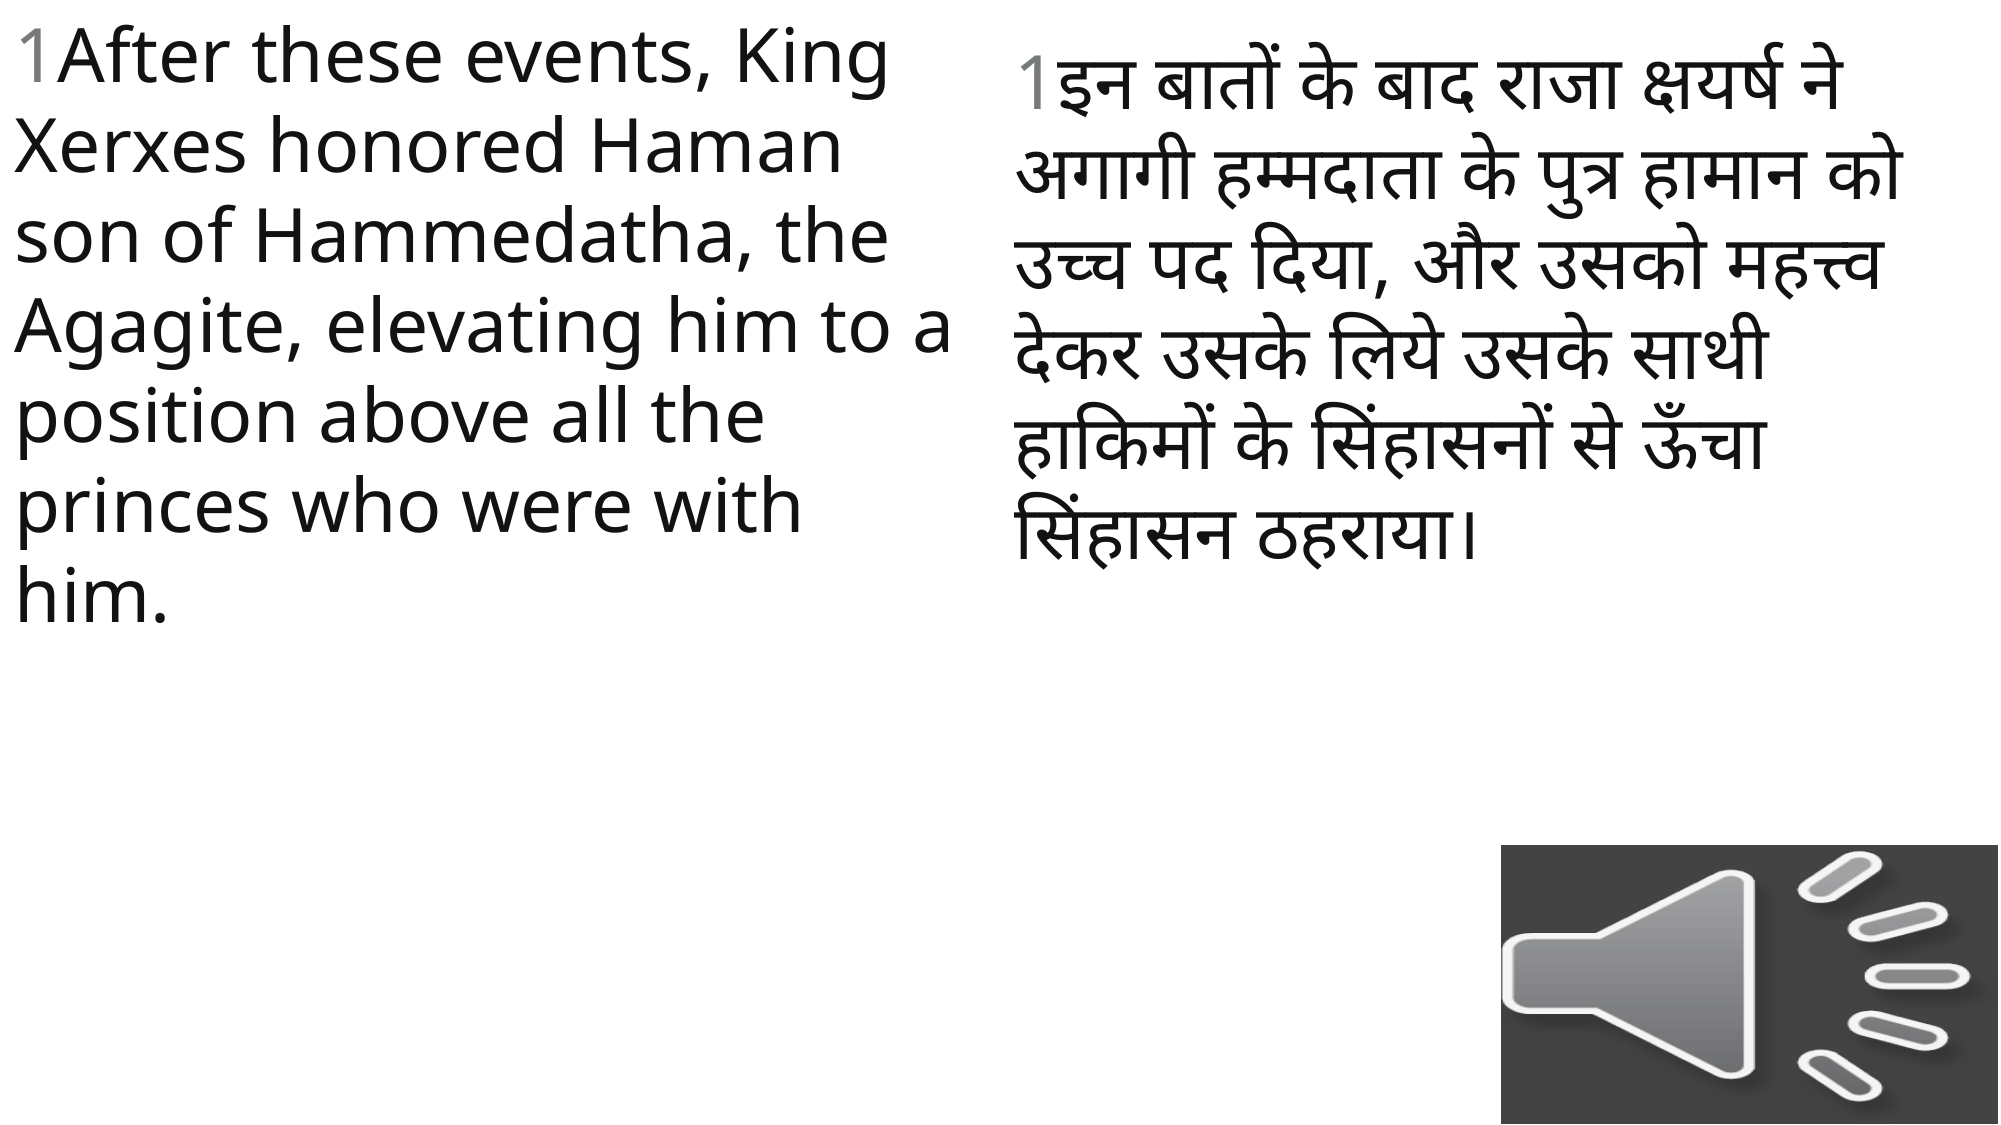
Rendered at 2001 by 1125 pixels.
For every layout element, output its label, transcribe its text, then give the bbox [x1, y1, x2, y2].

text_box 1After these events, King Xerxes honored Haman son of Hammedatha, the Agagite, elevating him to a position above all the princes who were with him. [0, 0, 981, 1125]
picture [1500, 843, 2000, 1125]
text_box 1इन बातों के बाद राजा क्षयर्ष ने अगागी हम्मदाता के पुत्र हामान को उच्च पद दिया, और उसको महत्त्व देकर उसके लिये उसके साथी हाकिमों के सिंहासनों से ऊँचा सिंहासन ठहराया। [999, 27, 2000, 1104]
